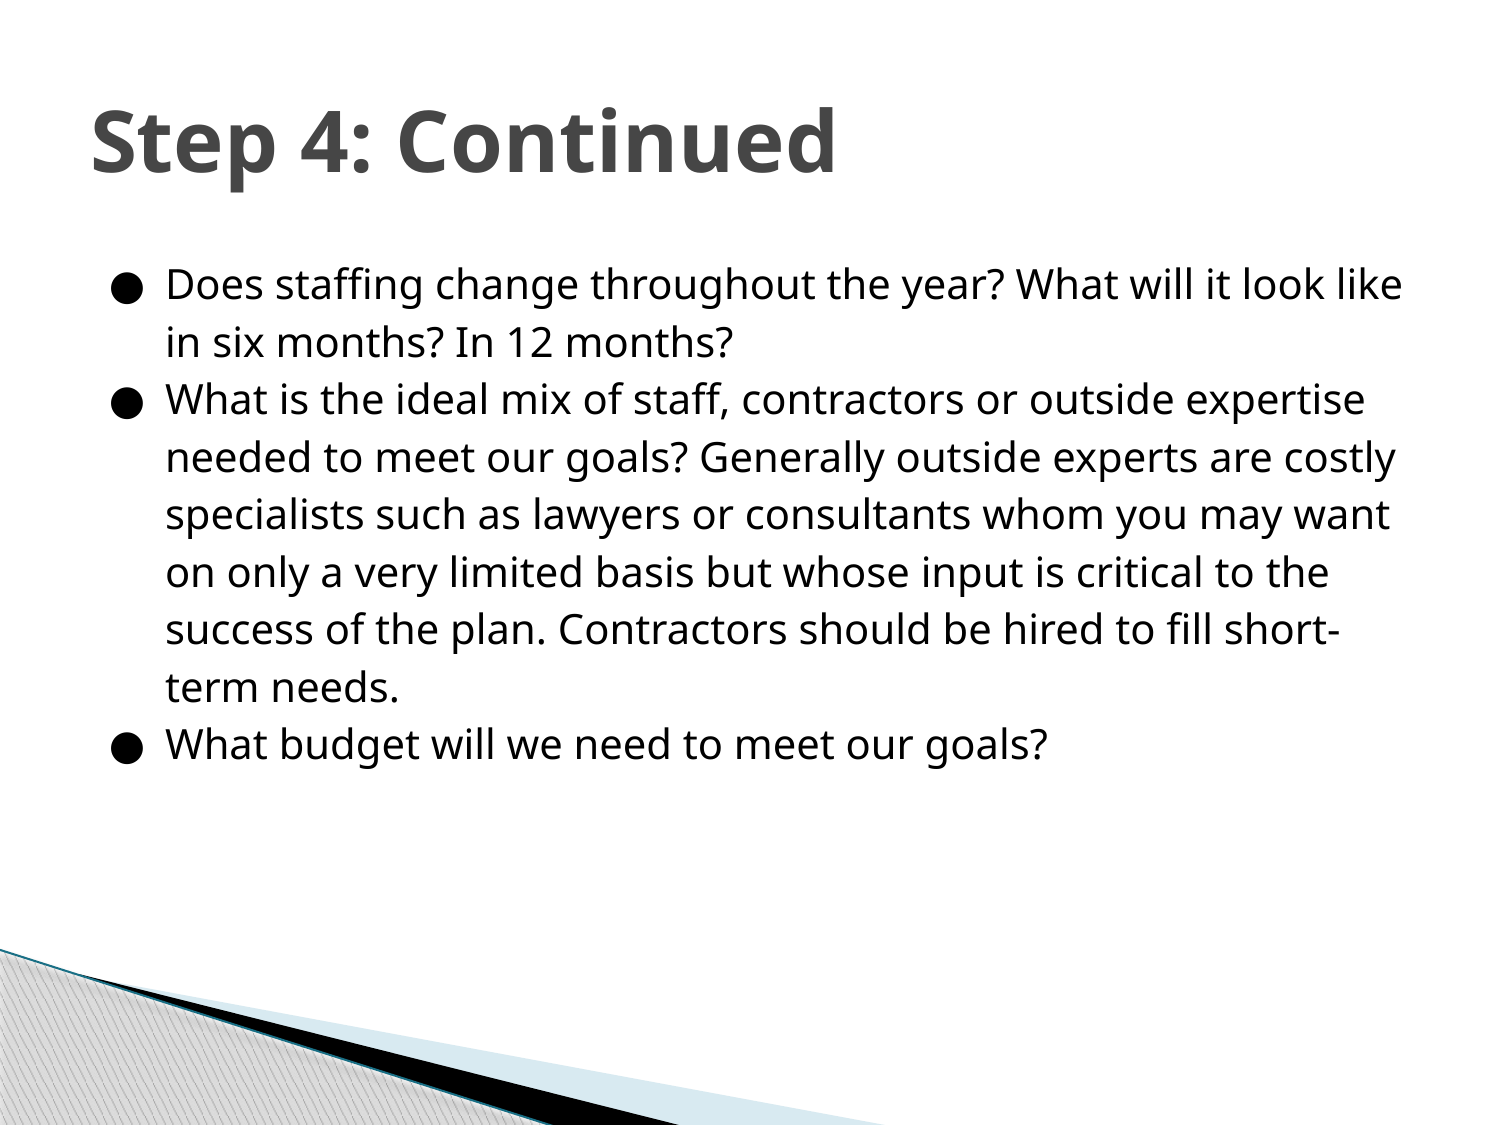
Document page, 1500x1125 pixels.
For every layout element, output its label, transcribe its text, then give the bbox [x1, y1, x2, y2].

list Does staffing change throughout the year? What will it look like in six months? In 12 months? What is the ideal mix of staff, contractors or outside expertise needed to meet our goals? Generally outside experts are costly specialists such as lawyers or consultants whom you may want on only a very limited basis but whose input is critical to the success of the plan. Contractors should be hired to fill short-term needs. What budget will we need to meet our goals? [75, 243, 1425, 986]
title Step 4: Continued [75, 45, 1425, 233]
